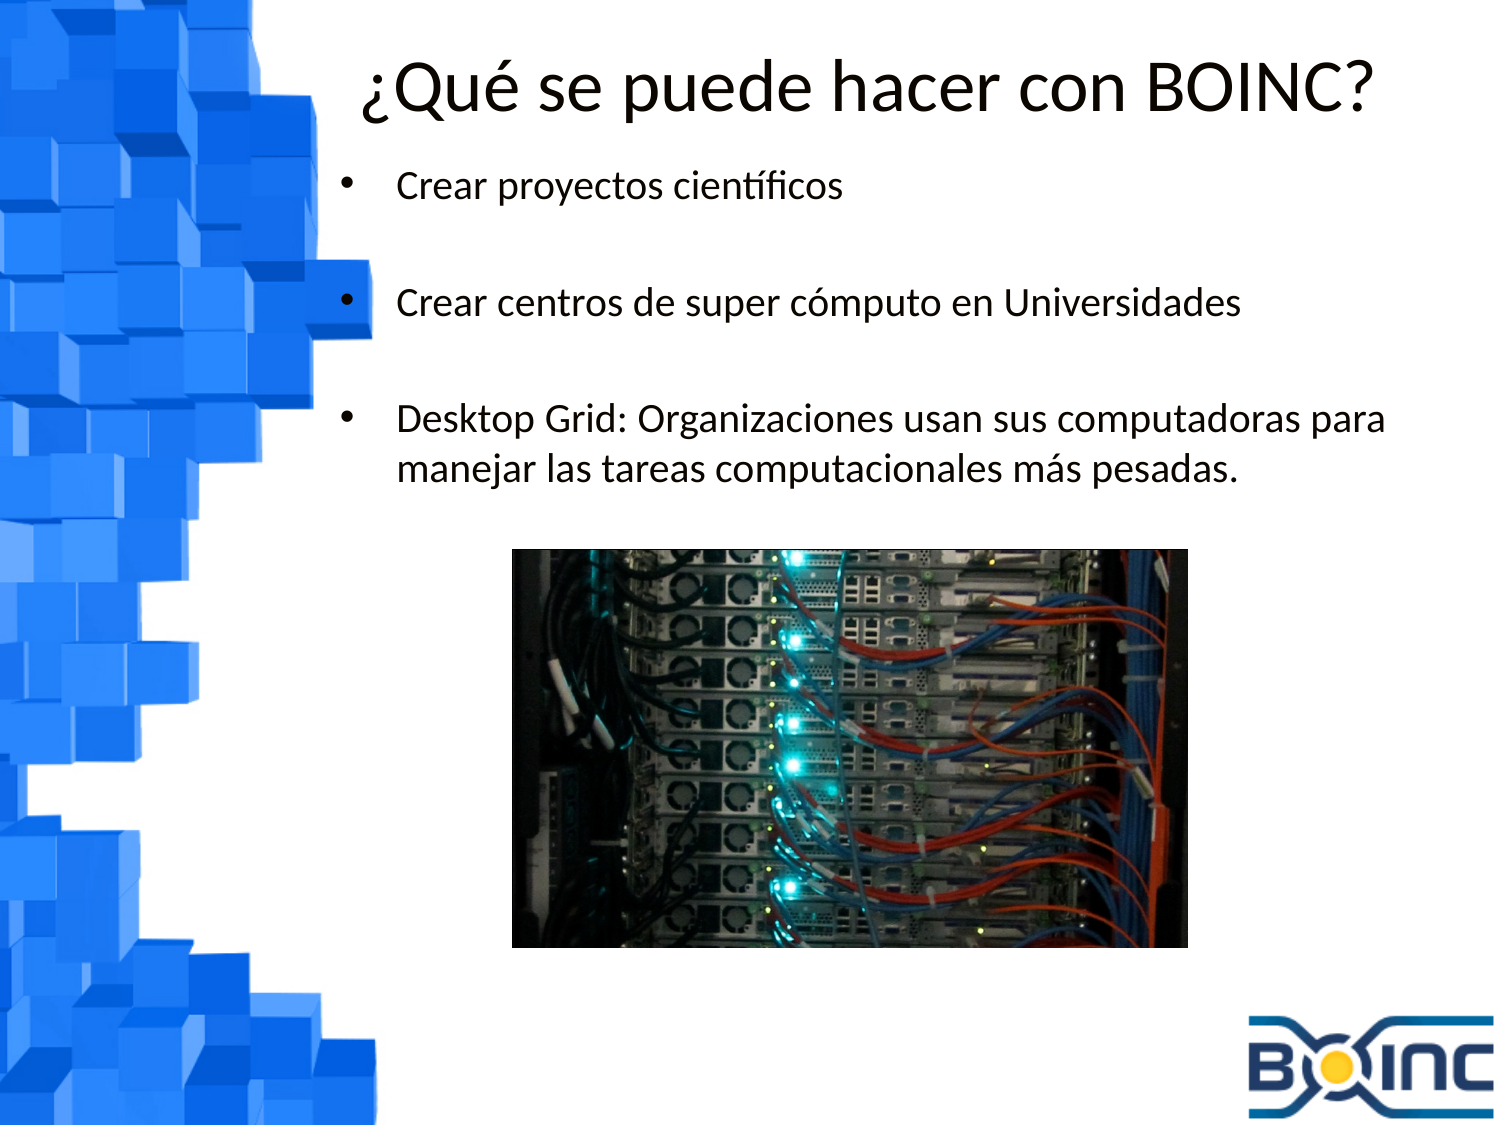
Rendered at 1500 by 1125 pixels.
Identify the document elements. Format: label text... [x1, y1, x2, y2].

picture [512, 549, 1188, 948]
picture [0, 0, 1500, 1125]
title ¿Qué se puede hacer con BOINC? [300, 0, 1438, 163]
list Crear proyectos científicos Crear centros de super cómputo en Universidades Desktop Grid: Organizaciones usan sus computadoras para manejar las tareas computacionales más pesadas. [324, 149, 1438, 1055]
